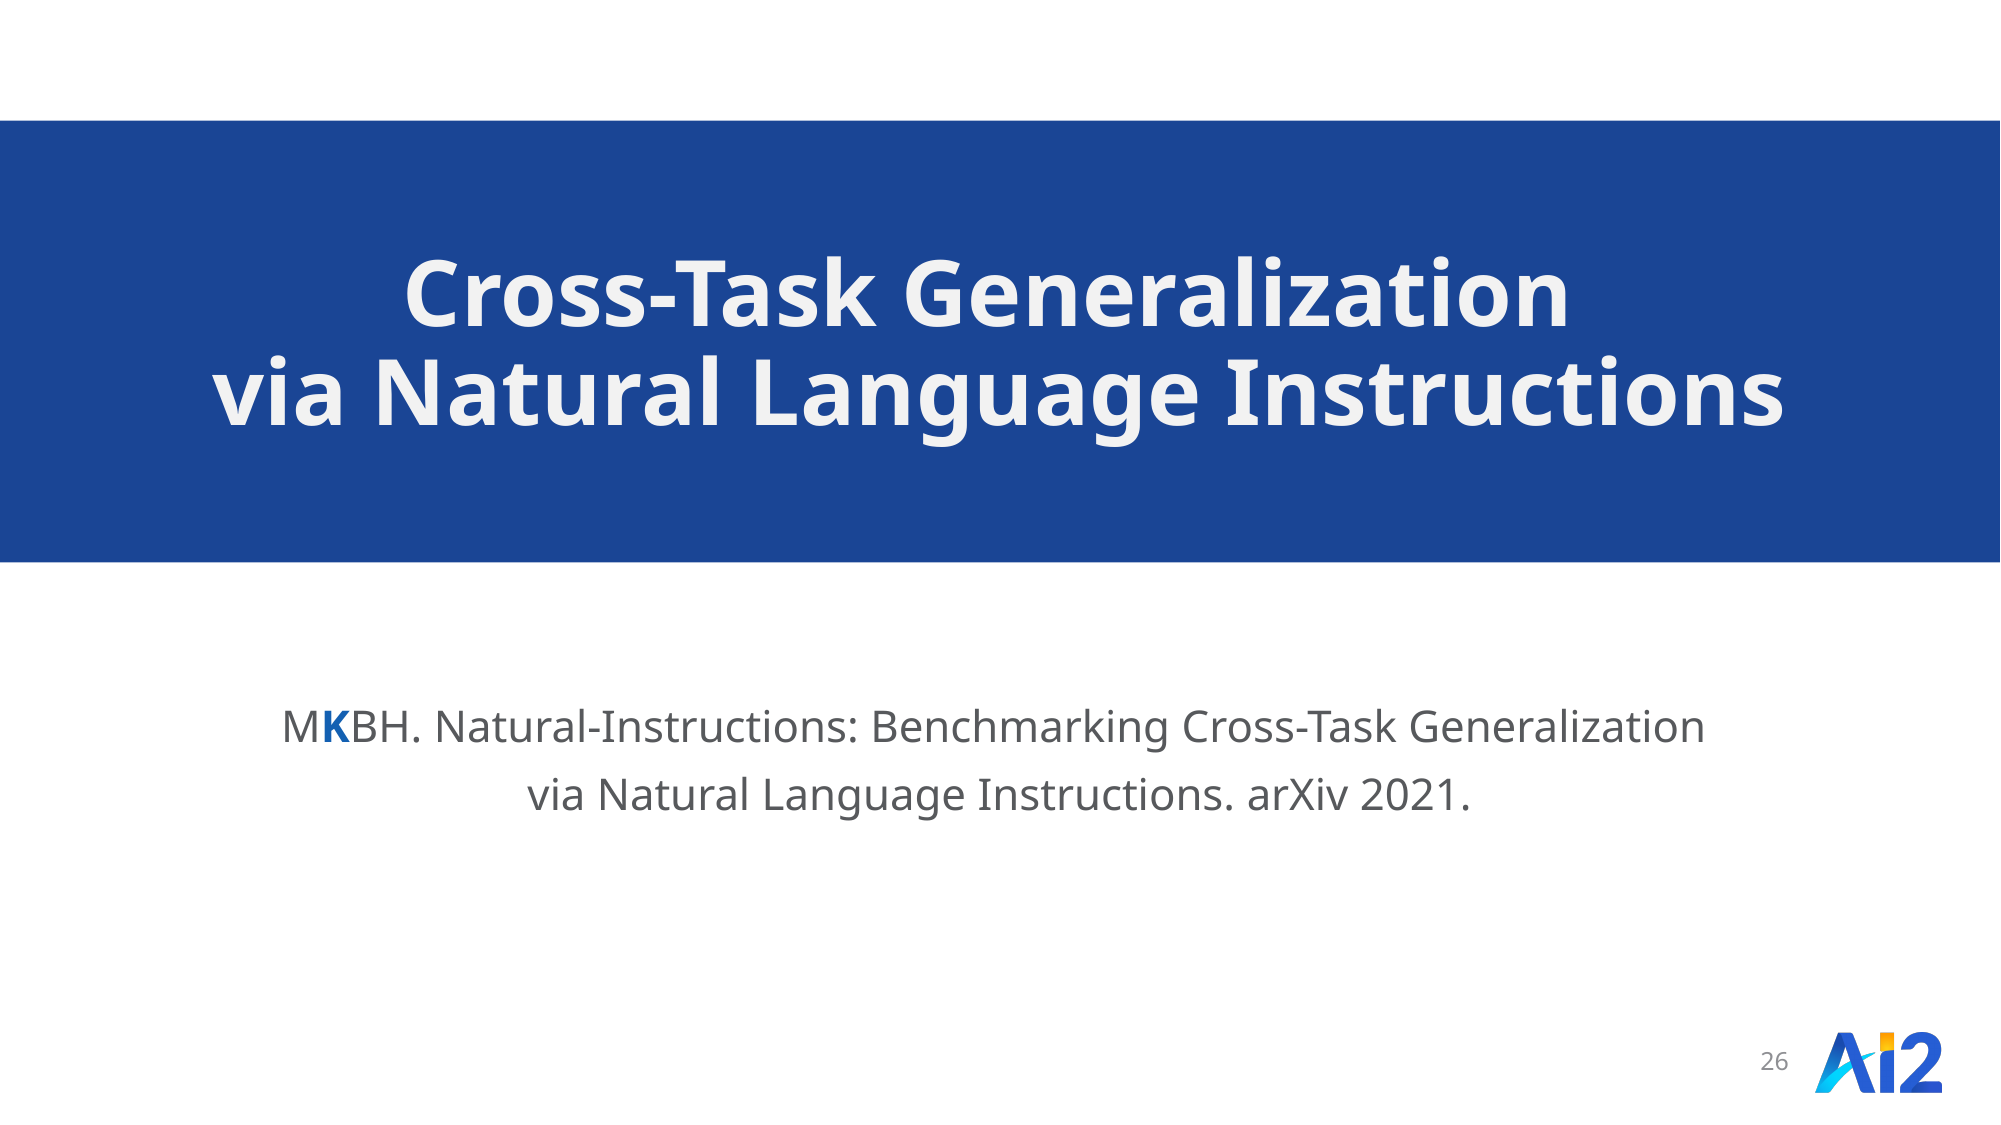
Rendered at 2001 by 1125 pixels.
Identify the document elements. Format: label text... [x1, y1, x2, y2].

picture [1815, 1032, 1942, 1093]
title Cross-Task Generalization via Natural Language Instructions [137, 158, 1863, 535]
list MKBH. Natural-Instructions: Benchmarking Cross-Task Generalization via Natural Language Instructions. arXiv 2021. [103, 696, 1897, 940]
slide_number 26 [1716, 1032, 1804, 1093]
